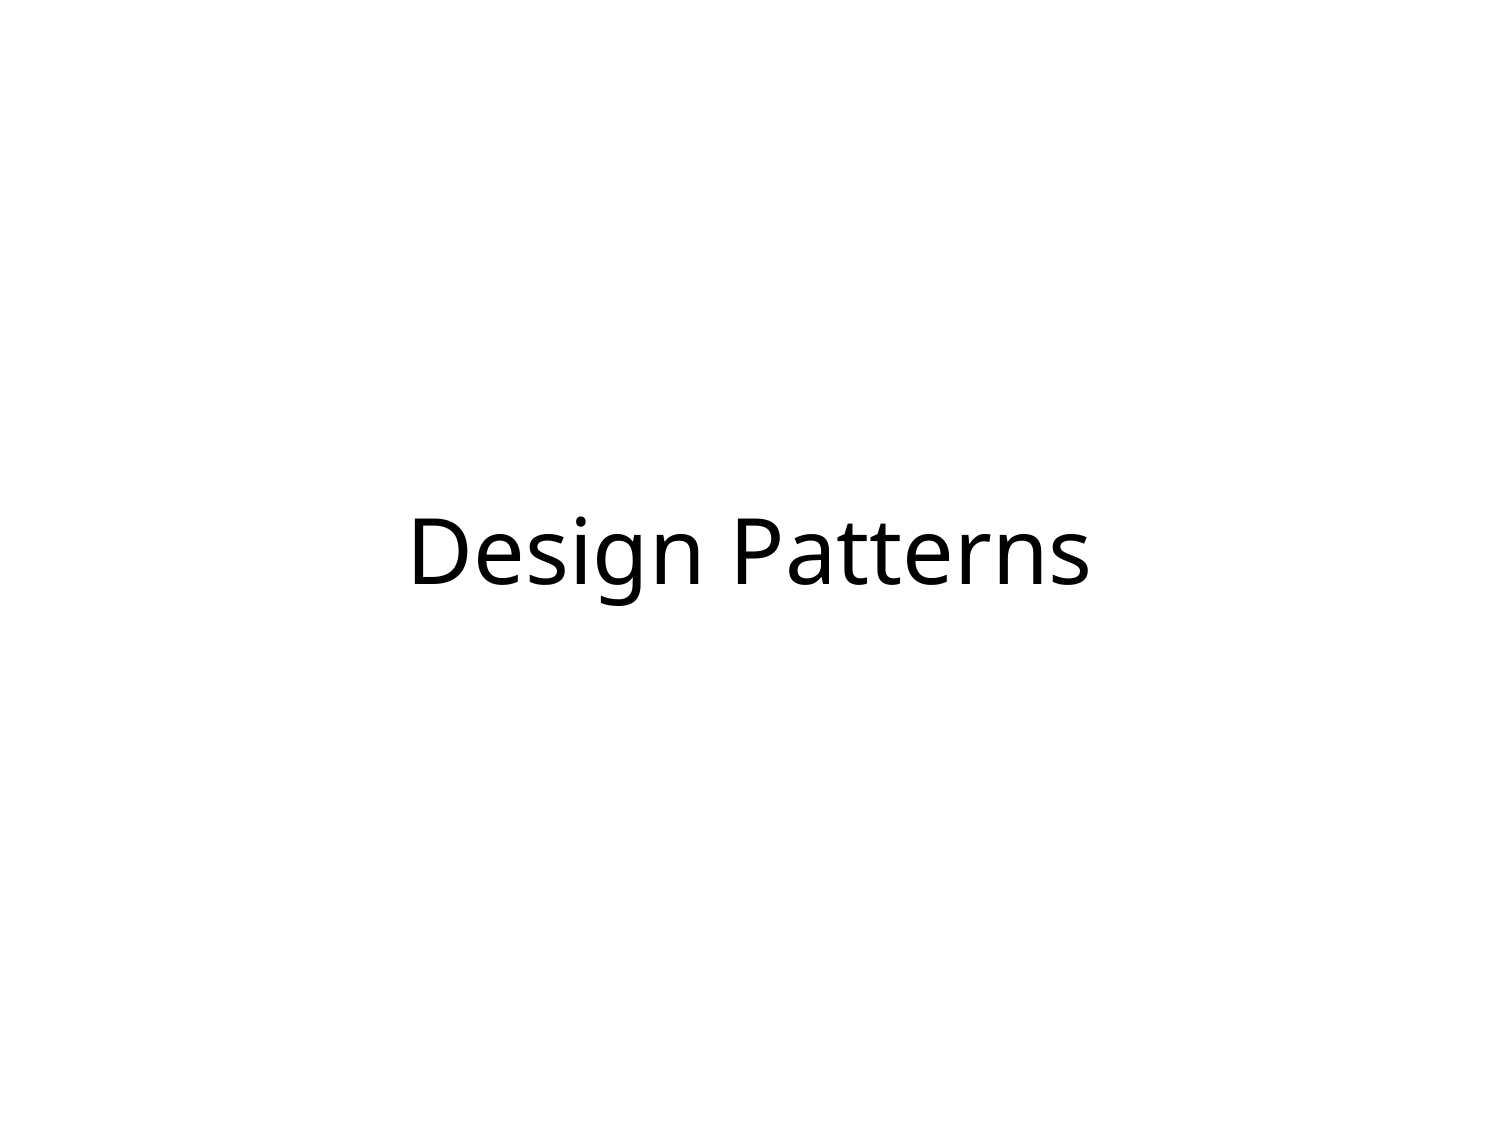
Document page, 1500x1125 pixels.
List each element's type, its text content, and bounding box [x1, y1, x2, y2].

title Design Patterns [112, 485, 1388, 620]
